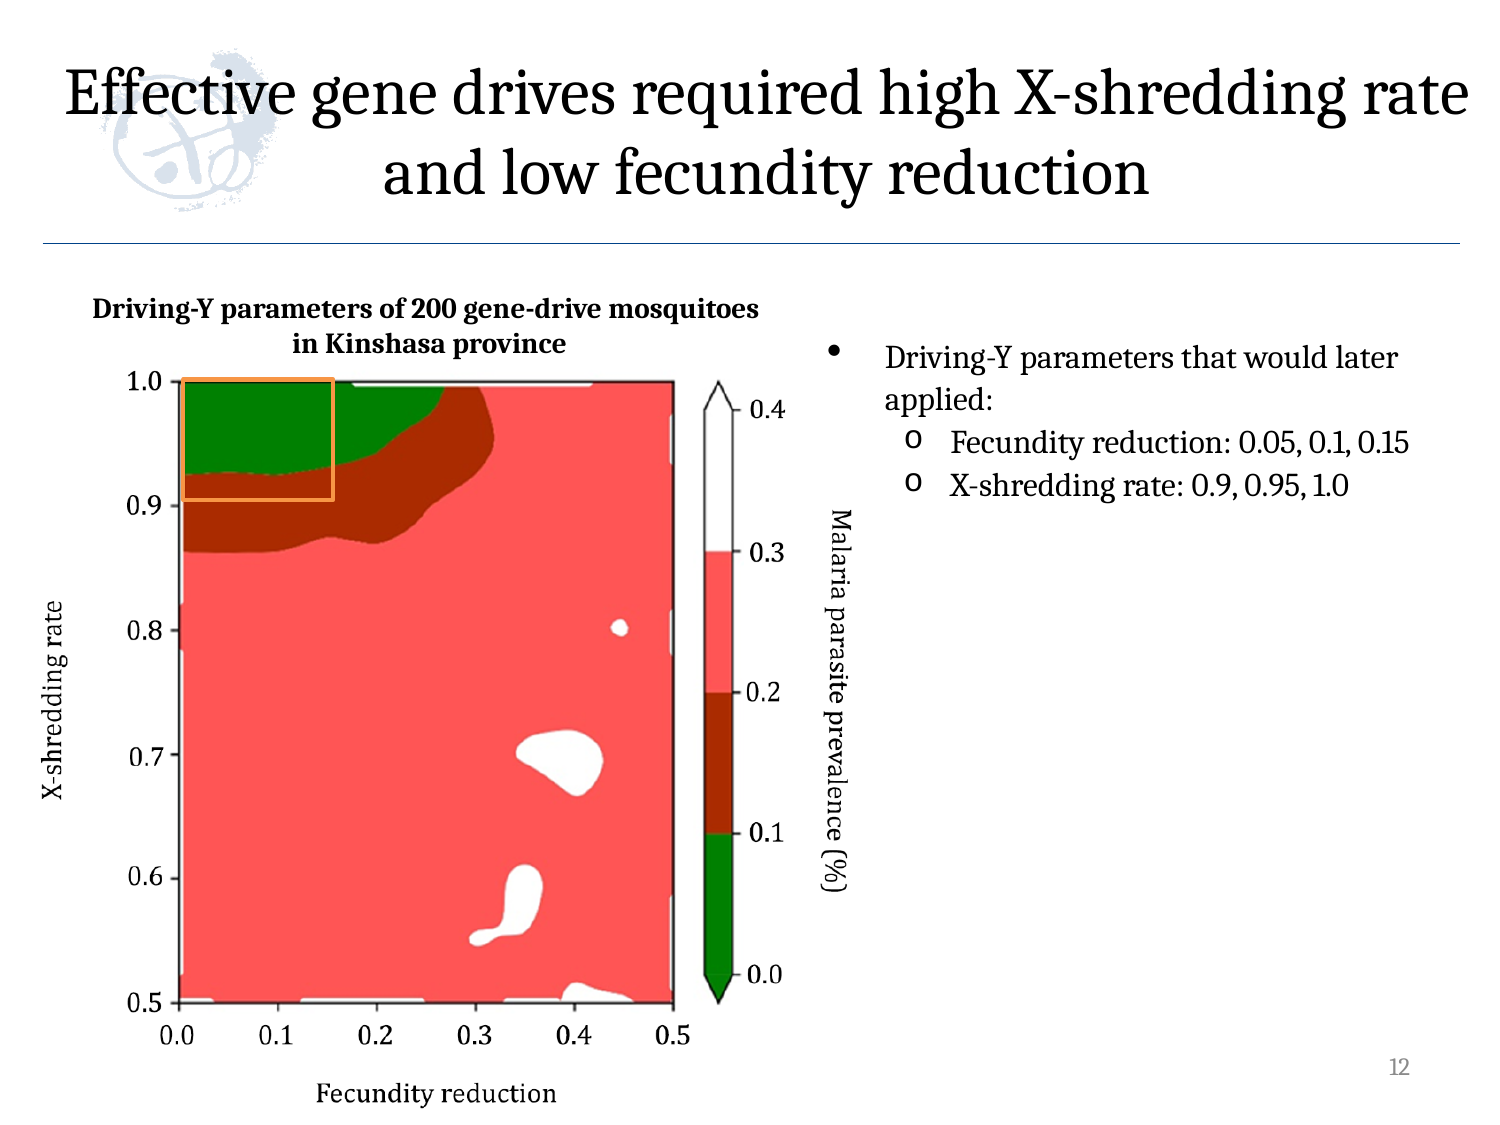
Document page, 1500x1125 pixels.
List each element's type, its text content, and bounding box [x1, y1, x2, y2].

text_box Driving-Y parameters of 200 gene-drive mosquitoes in Kinshasa province [40, 282, 819, 323]
title Effective gene drives required high X-shredding rate and low fecundity reduction [35, 19, 1500, 237]
slide_number 12 [1362, 1042, 1425, 1089]
text_box Driving-Y parameters that would later applied: Fecundity reduction: 0.05, 0.1, 0.15 X-shredding rate: 0.9, 0.95, 1.0 [886, 324, 1475, 511]
picture [0, 324, 886, 1122]
